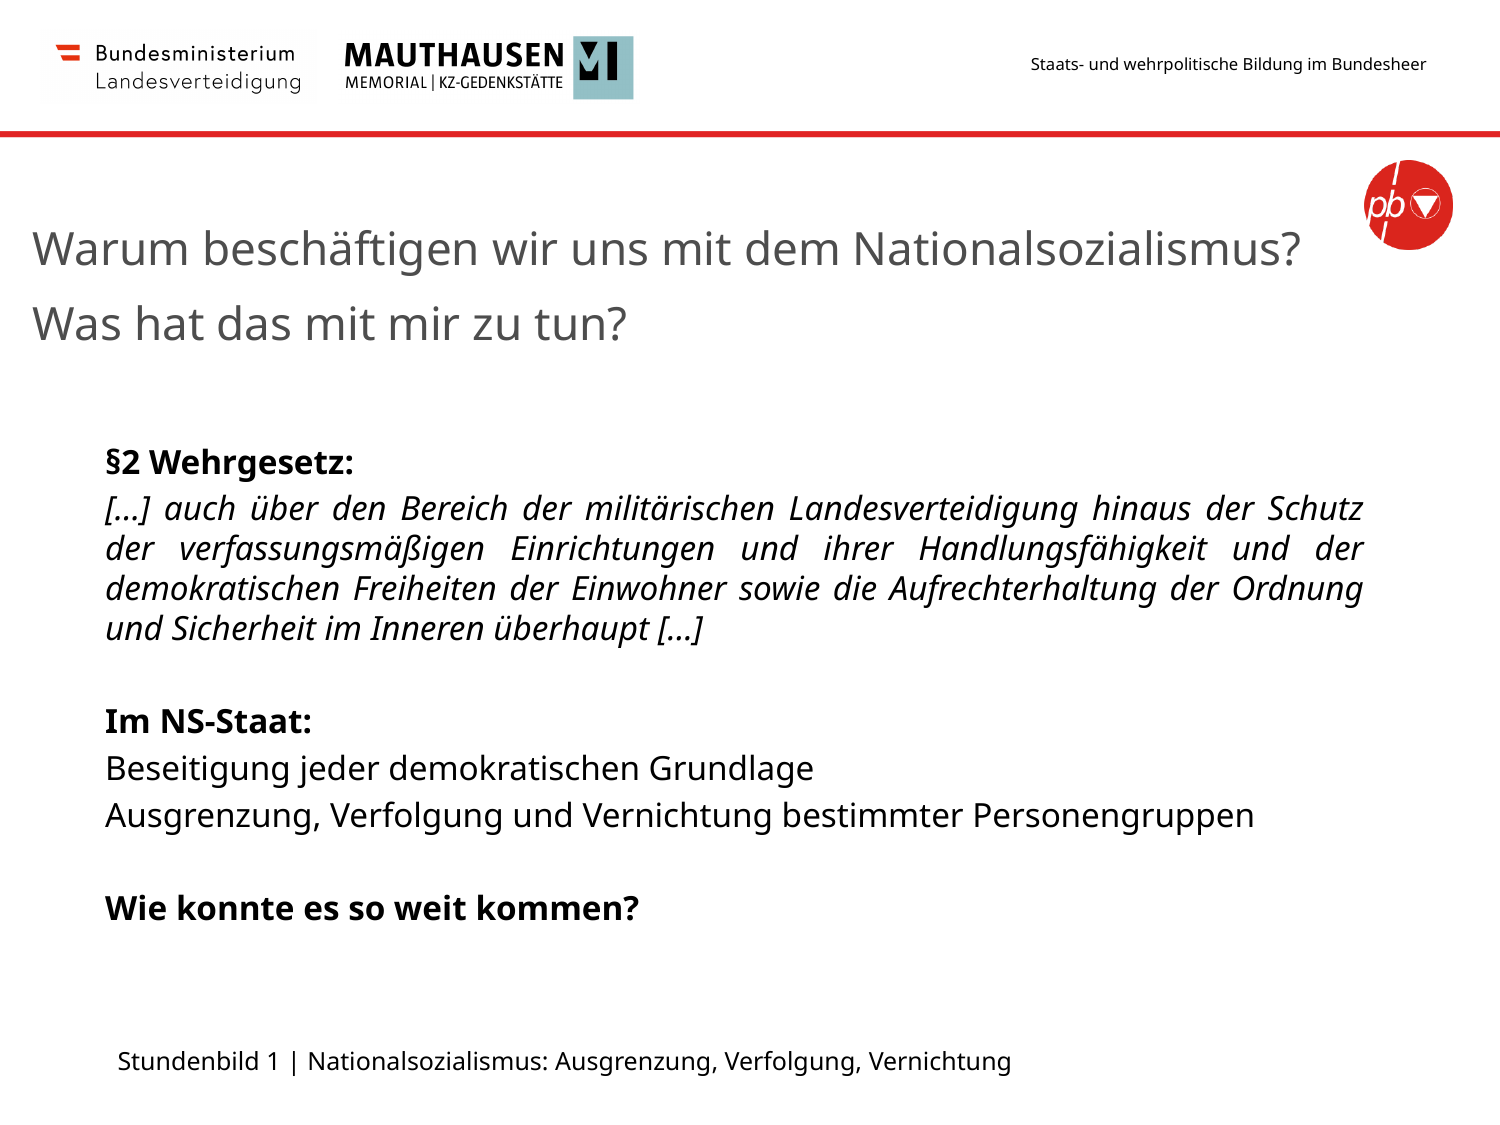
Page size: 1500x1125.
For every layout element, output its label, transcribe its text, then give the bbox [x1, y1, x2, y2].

text_box §2 Wehrgesetz: […] auch über den Bereich der militärischen Landesverteidigung hinaus der Schutz der verfassungsmäßigen Einrichtungen und ihrer Handlungsfähigkeit und der demokratischen Freiheiten der Einwohner sowie die Aufrechterhaltung der Ordnung und Sicherheit im Inneren überhaupt […] Im NS-Staat: Beseitigung jeder demokratischen Grundlage Ausgrenzung, Verfolgung und Vernichtung bestimmter Personengruppen Wie konnte es so weit kommen? [90, 433, 1381, 935]
picture [338, 30, 640, 104]
text_box Warum beschäftigen wir uns mit dem Nationalsozialismus? Was hat das mit mir zu tun? [18, 212, 1318, 357]
text_box Stundenbild 1 | Nationalsozialismus: Ausgrenzung, Verfolgung, Vernichtung [102, 1037, 1258, 1083]
picture [1364, 160, 1453, 250]
text_box [0, 131, 1500, 138]
picture [40, 29, 317, 104]
